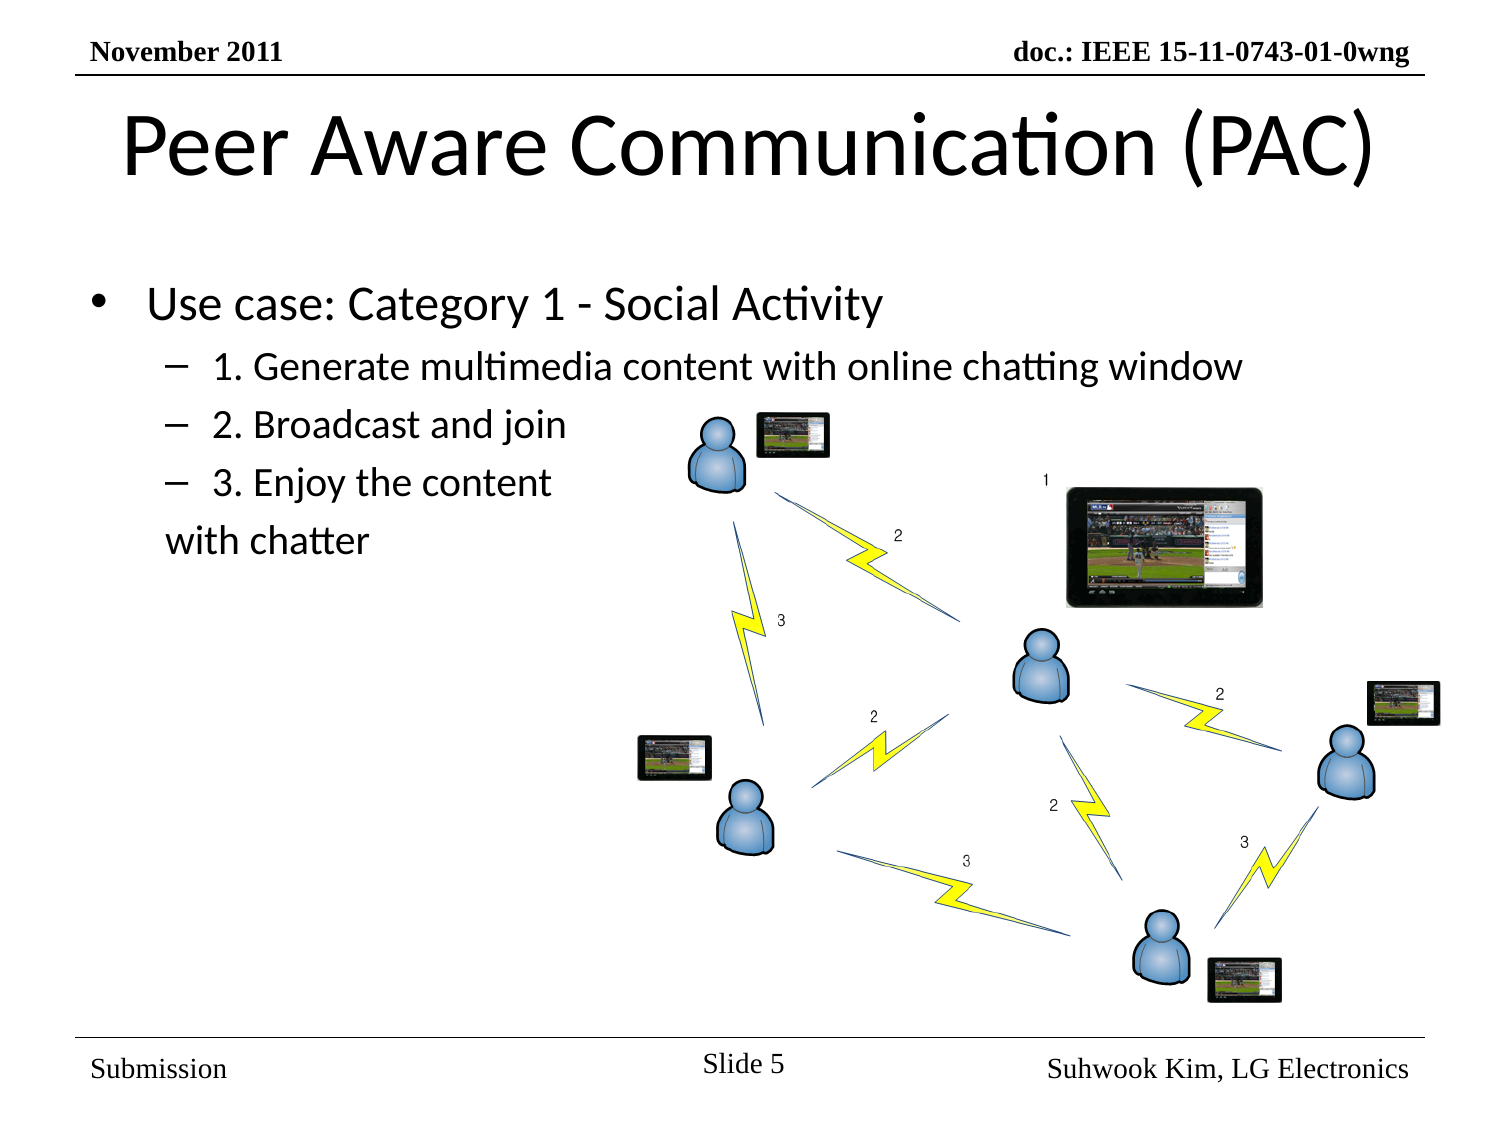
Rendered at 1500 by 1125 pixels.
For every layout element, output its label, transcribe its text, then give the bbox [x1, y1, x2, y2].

title Peer Aware Communication (PAC) [75, 45, 1425, 233]
picture [637, 412, 1441, 1004]
text_box Slide 5 [687, 1037, 800, 1088]
list Use case: Category 1 - Social Activity 1. Generate multimedia content with online chatting window 2. Broadcast and join 3. Enjoy the content with chatter [75, 262, 1425, 1005]
